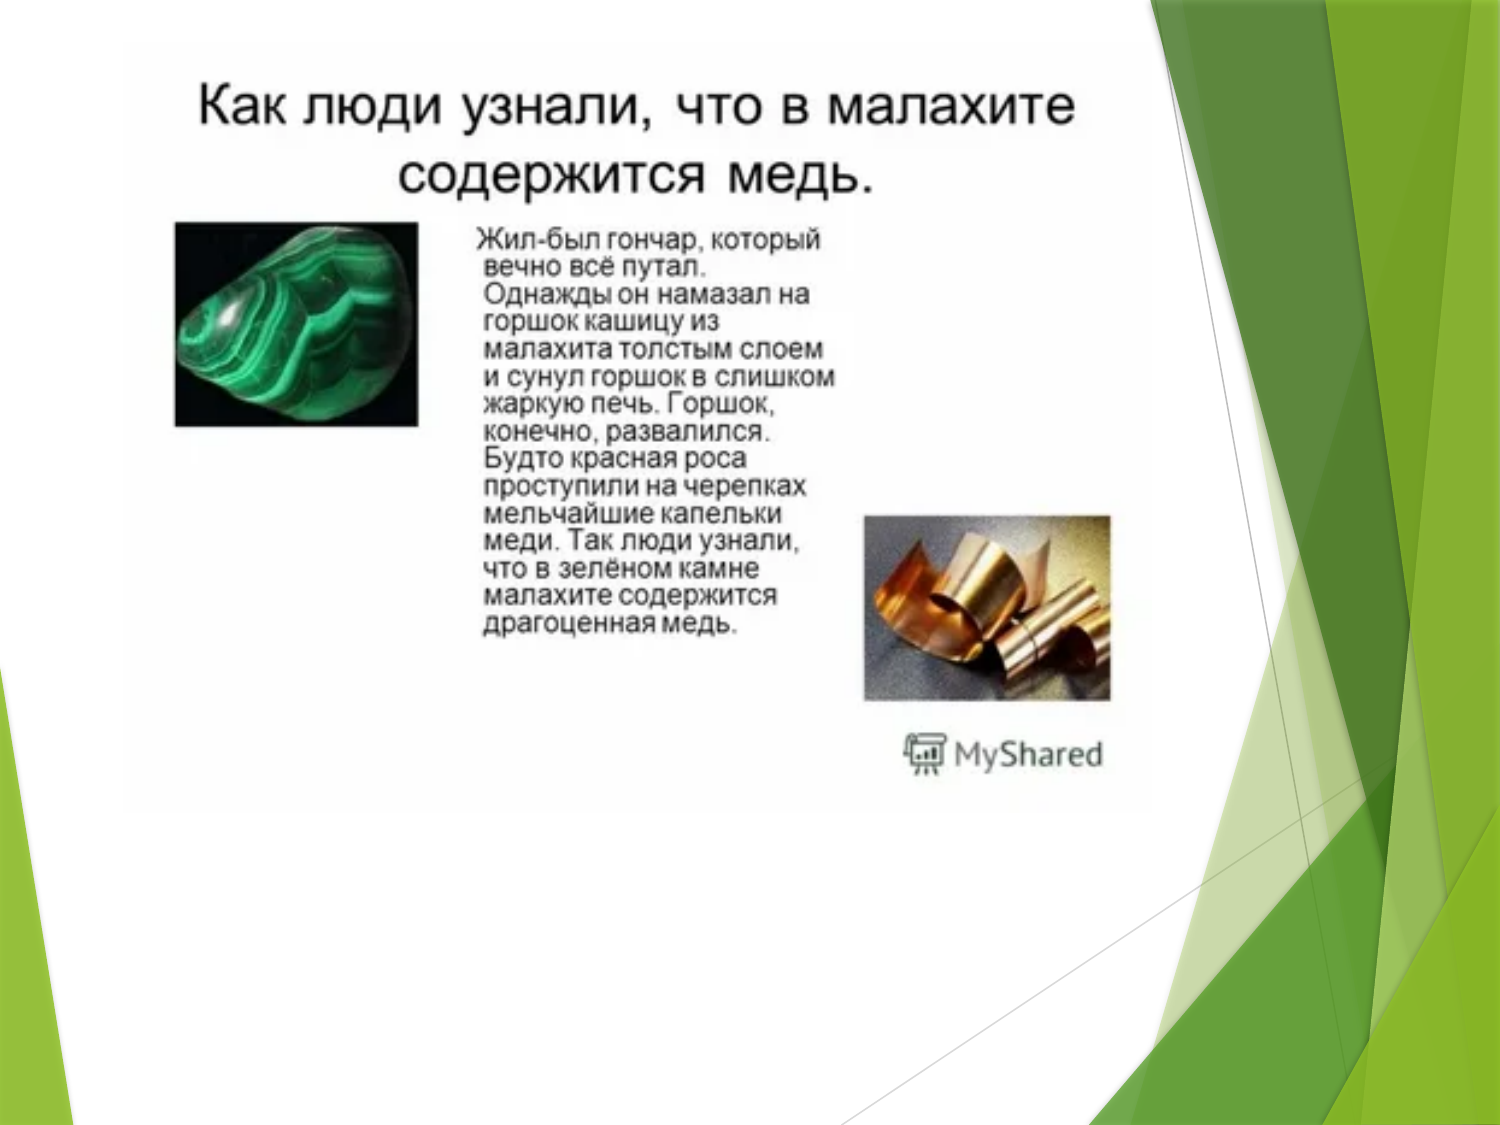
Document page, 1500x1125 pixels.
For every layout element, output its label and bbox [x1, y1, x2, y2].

picture [123, 42, 1153, 813]
